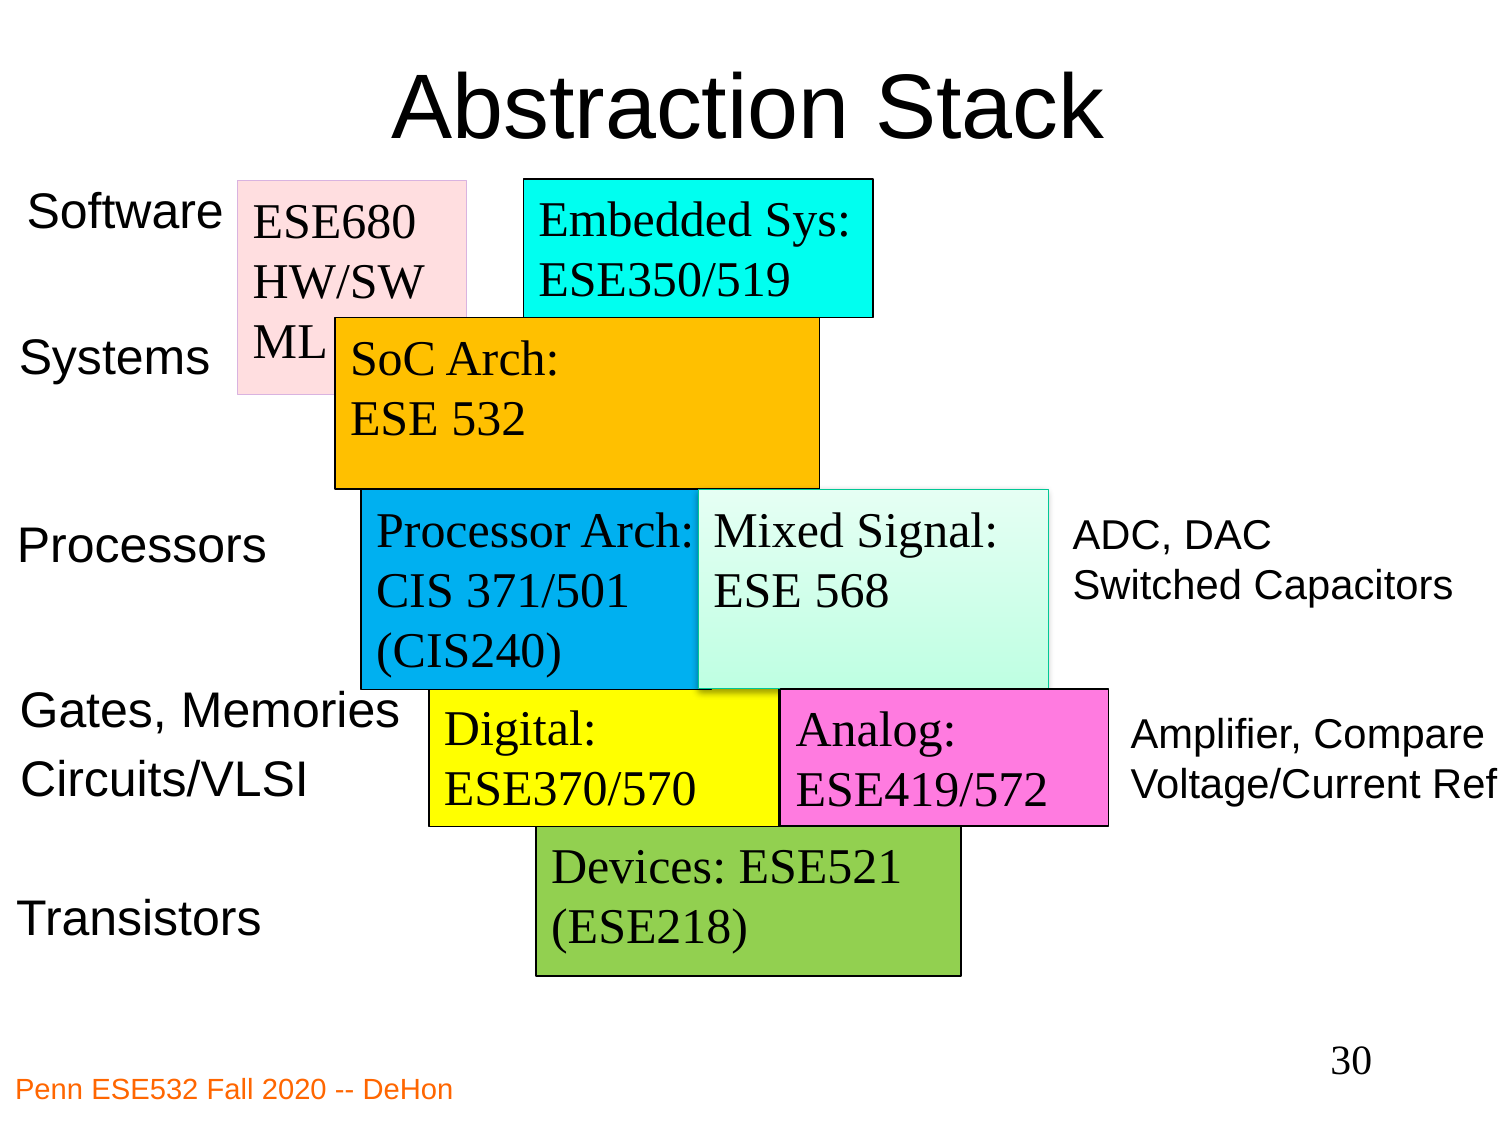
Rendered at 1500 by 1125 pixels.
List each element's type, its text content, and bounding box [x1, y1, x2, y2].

text_box Gates, Memories [4, 670, 416, 745]
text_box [780, 688, 1500, 827]
text_box Processors [2, 505, 282, 581]
text_box Devices: ESE521 (ESE218) [536, 827, 962, 977]
text_box SoC Arch: ESE 532 [334, 317, 820, 490]
slide_number 30 [1074, 1024, 1388, 1101]
title Abstraction Stack [110, 7, 1387, 196]
text_box Embedded Sys: ESE350/519 [523, 179, 874, 318]
text_box Software [11, 170, 239, 246]
text_box Systems [4, 317, 226, 393]
text_box Transistors [1, 877, 277, 953]
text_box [698, 489, 1471, 689]
slide_number Penn ESE532 Fall 2020 -- DeHon [0, 1062, 688, 1125]
text_box Circuits/VLSI [5, 745, 324, 815]
text_box Processor Arch: CIS 371/501 (CIS240) [361, 490, 693, 690]
text_box ESE680 HW/SW ML [237, 196, 467, 395]
text_box Digital: ESE370/570 [429, 690, 775, 827]
